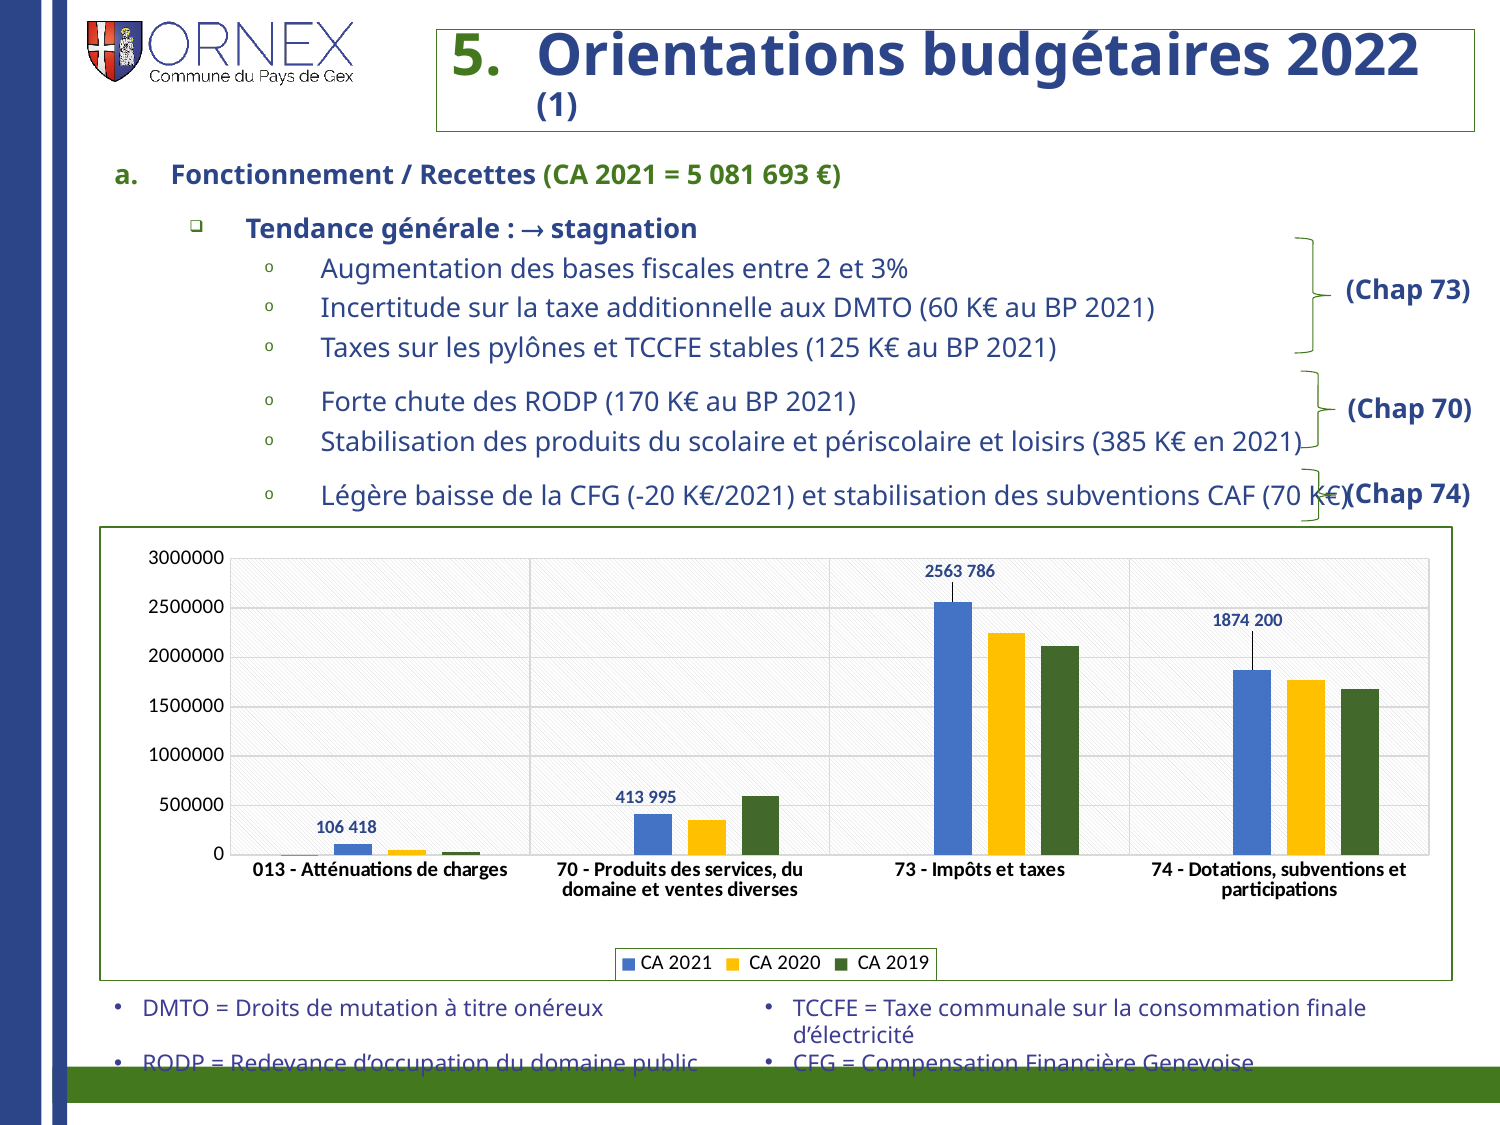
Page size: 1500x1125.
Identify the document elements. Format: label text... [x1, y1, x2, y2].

text_box [1301, 468, 1331, 522]
text_box [51, 0, 68, 1125]
picture [80, 13, 360, 89]
text_box [68, 1066, 1500, 1104]
text_box (Chap 70) [1332, 384, 1500, 432]
text_box [1294, 237, 1331, 354]
text_box (Chap 73) [1331, 265, 1500, 313]
text_box Fonctionnement / Recettes (CA 2021 = 5 081 693 €) Tendance générale :  stagnation Augmentation des bases fiscales entre 2 et 3% Incertitude sur la taxe additionnelle aux DMTO (60 K€ au BP 2021) Taxes sur les pylônes et TCCFE stables (125 K€ au BP 2021) Forte chute des RODP (170 K€ au BP 2021) Stabilisation des produits du scolaire et périscolaire et loisirs (385 K€ en 2021) Légère baisse de la CFG (-20 K€/2021) et stabilisation des subventions CAF (70 K€) [99, 153, 1453, 526]
text_box TCCFE = Taxe communale sur la consommation finale d’électricité CFG = Compensation Financière Genevoise [750, 985, 1486, 1084]
text_box [1300, 370, 1332, 449]
chart [99, 526, 1453, 982]
text_box DMTO = Droits de mutation à titre onéreux RODP = Redevance d’occupation du domaine public [99, 986, 750, 1084]
text_box (Chap 74) [1331, 469, 1500, 517]
text_box [0, 0, 42, 1125]
title Orientations budgétaires 2022 (1) [436, 29, 1475, 132]
